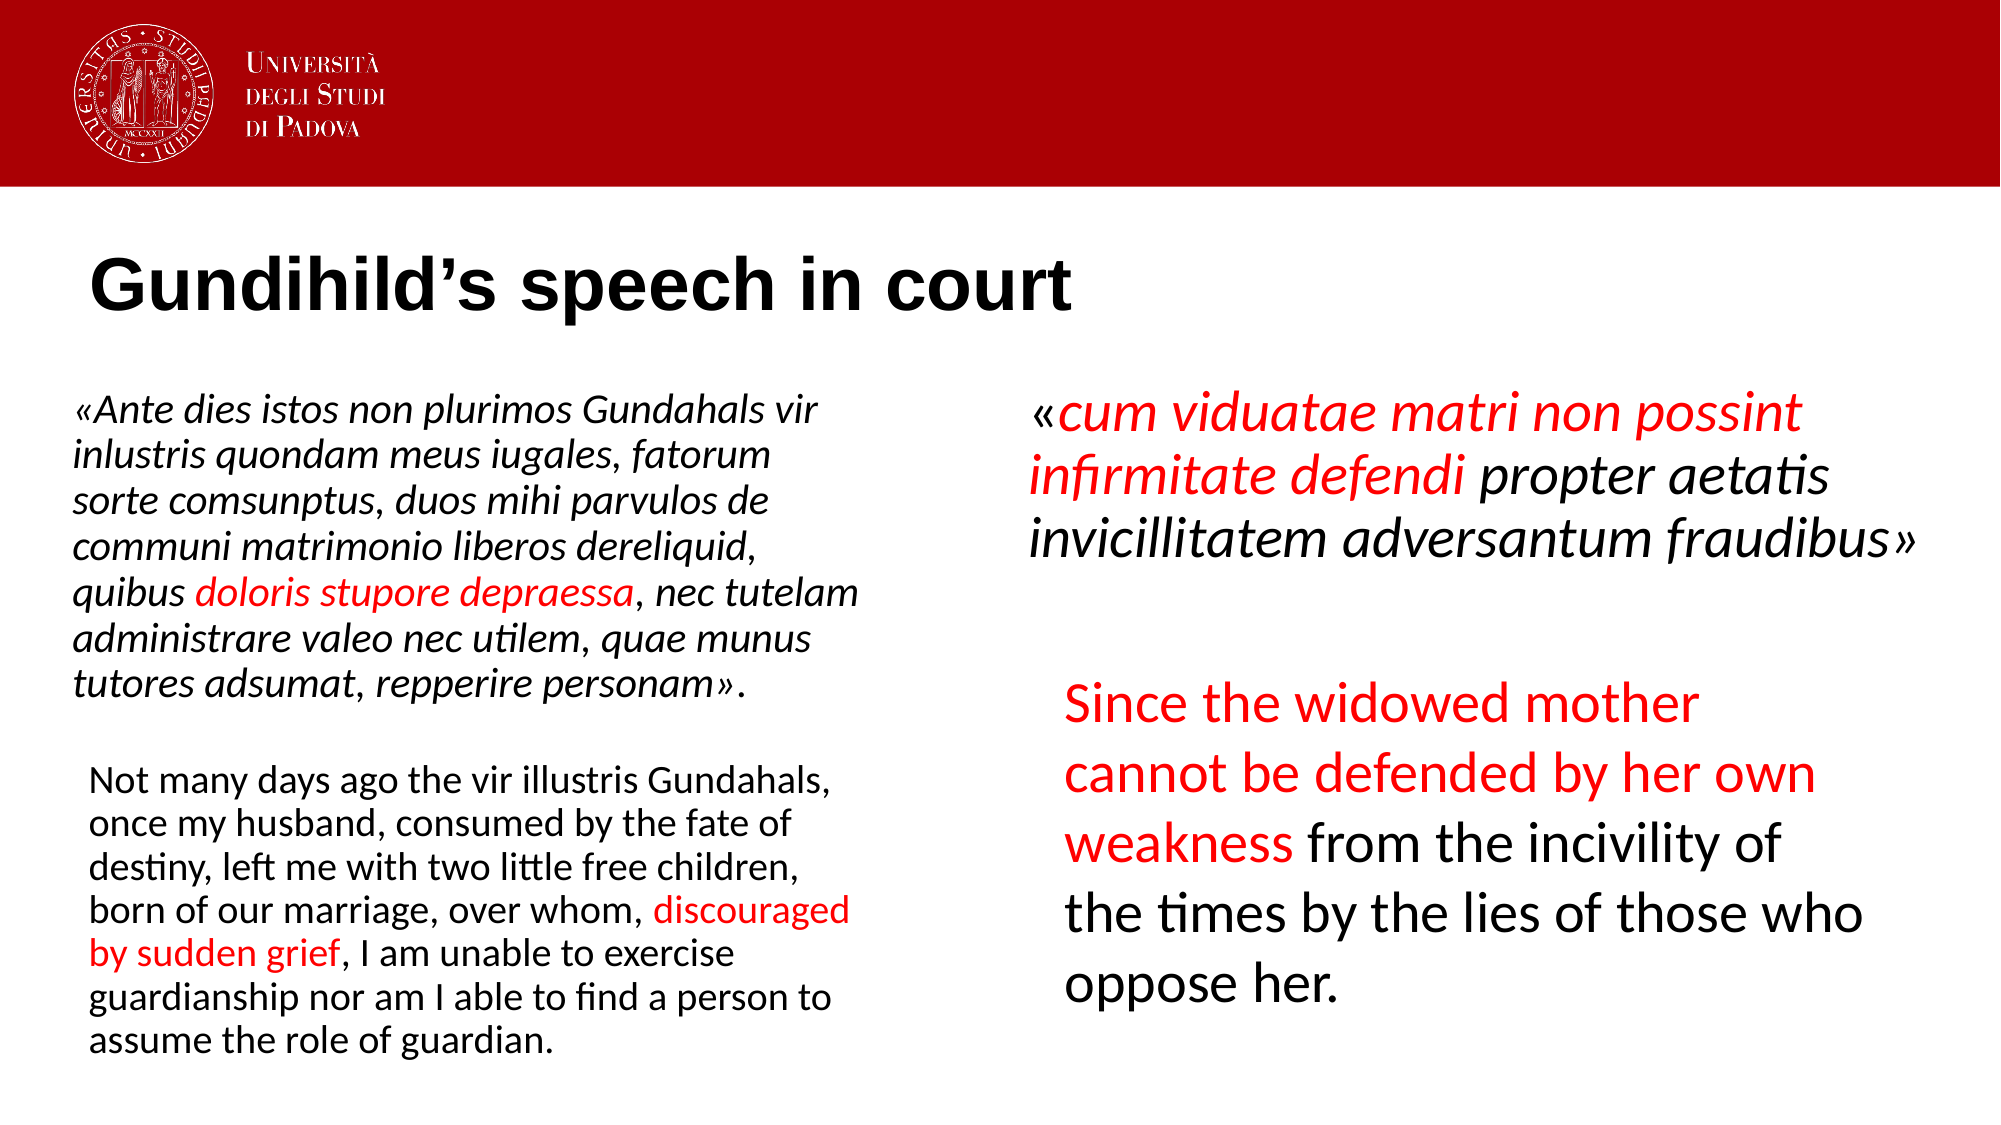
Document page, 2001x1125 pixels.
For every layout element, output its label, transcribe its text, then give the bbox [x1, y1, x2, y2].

list «cum viduatae matri non possint infirmitate defendi propter aetatis invicillitatem adversantum fraudibus» [1013, 373, 1943, 581]
picture [74, 24, 385, 163]
title Gundihild’s speech in court [74, 189, 2000, 384]
list Not many days ago the vir illustris Gundahals, once my husband, consumed by the fate of destiny, left me with two little free children, born of our marriage, over whom, discouraged by sudden grief, I am unable to exercise guardianship nor am I able to find a person to assume the role of guardian. [73, 751, 888, 1078]
text_box Since the widowed mother cannot be defended by her own weakness from the incivility of the times by the lies of those who oppose her. [1049, 657, 1881, 1022]
list «Ante dies istos non plurimos Gundahals vir inlustris quondam meus iugales, fatorum sorte comsunptus, duos mihi parvulos de communi matrimonio liberos dereliquid, quibus doloris stupore depraessa, nec tutelam administrare valeo nec utilem, quae munus tutores adsumat, repperire personam». [57, 379, 876, 720]
